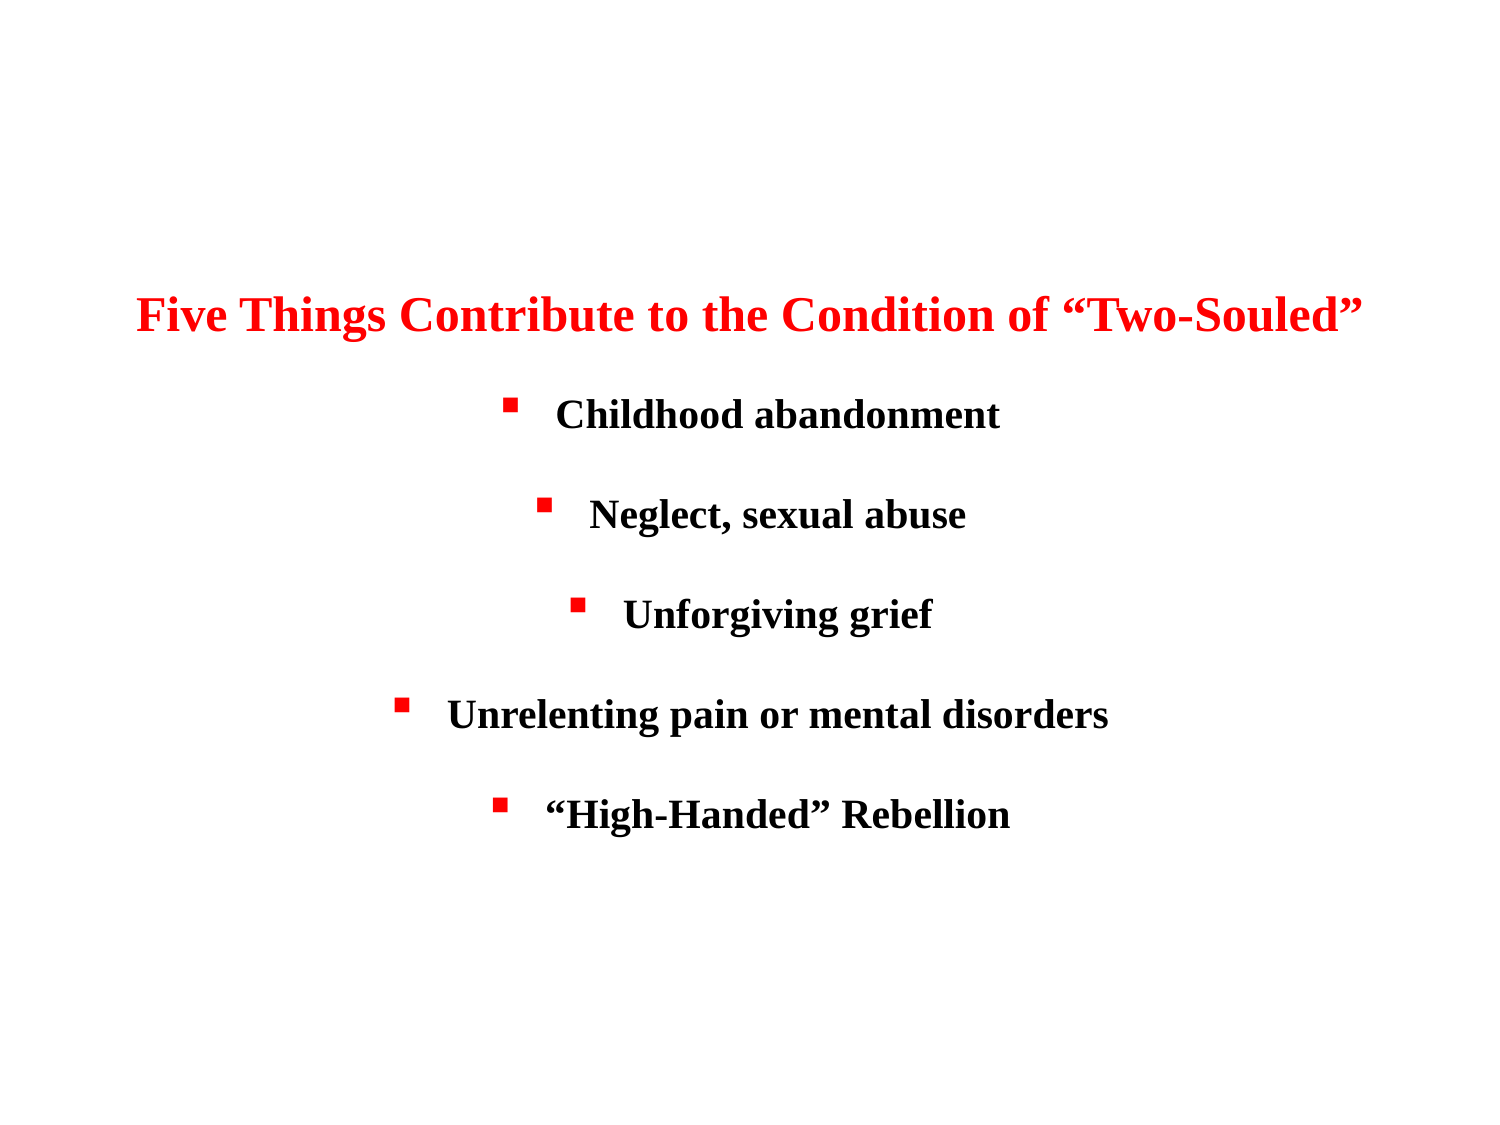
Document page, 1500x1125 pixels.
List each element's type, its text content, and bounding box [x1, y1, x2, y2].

text_box Five Things Contribute to the Condition of “Two-Souled” Childhood abandonment Neglect, sexual abuse Unforgiving grief Unrelenting pain or mental disorders “High-Handed” Rebellion [74, 274, 1425, 845]
